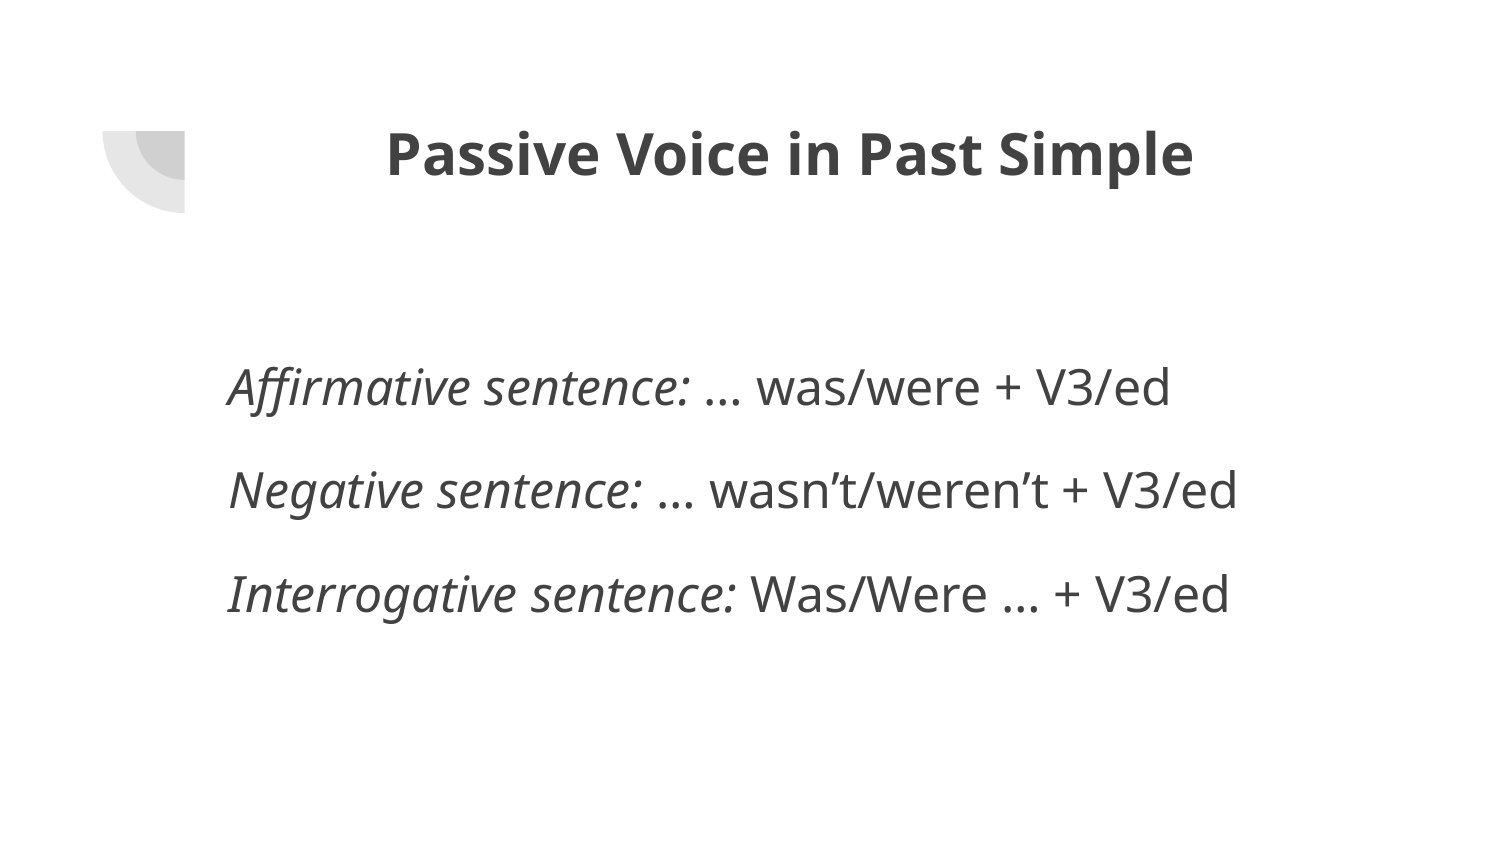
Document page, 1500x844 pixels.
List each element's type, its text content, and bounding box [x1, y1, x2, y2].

title Passive Voice in Past Simple [213, 98, 1368, 263]
list Affirmative sentence: … was/were + V3/ed Negative sentence: … wasn’t/weren’t + V3/ed Interrogative sentence: Was/Were … + V3/ed [213, 326, 1368, 744]
